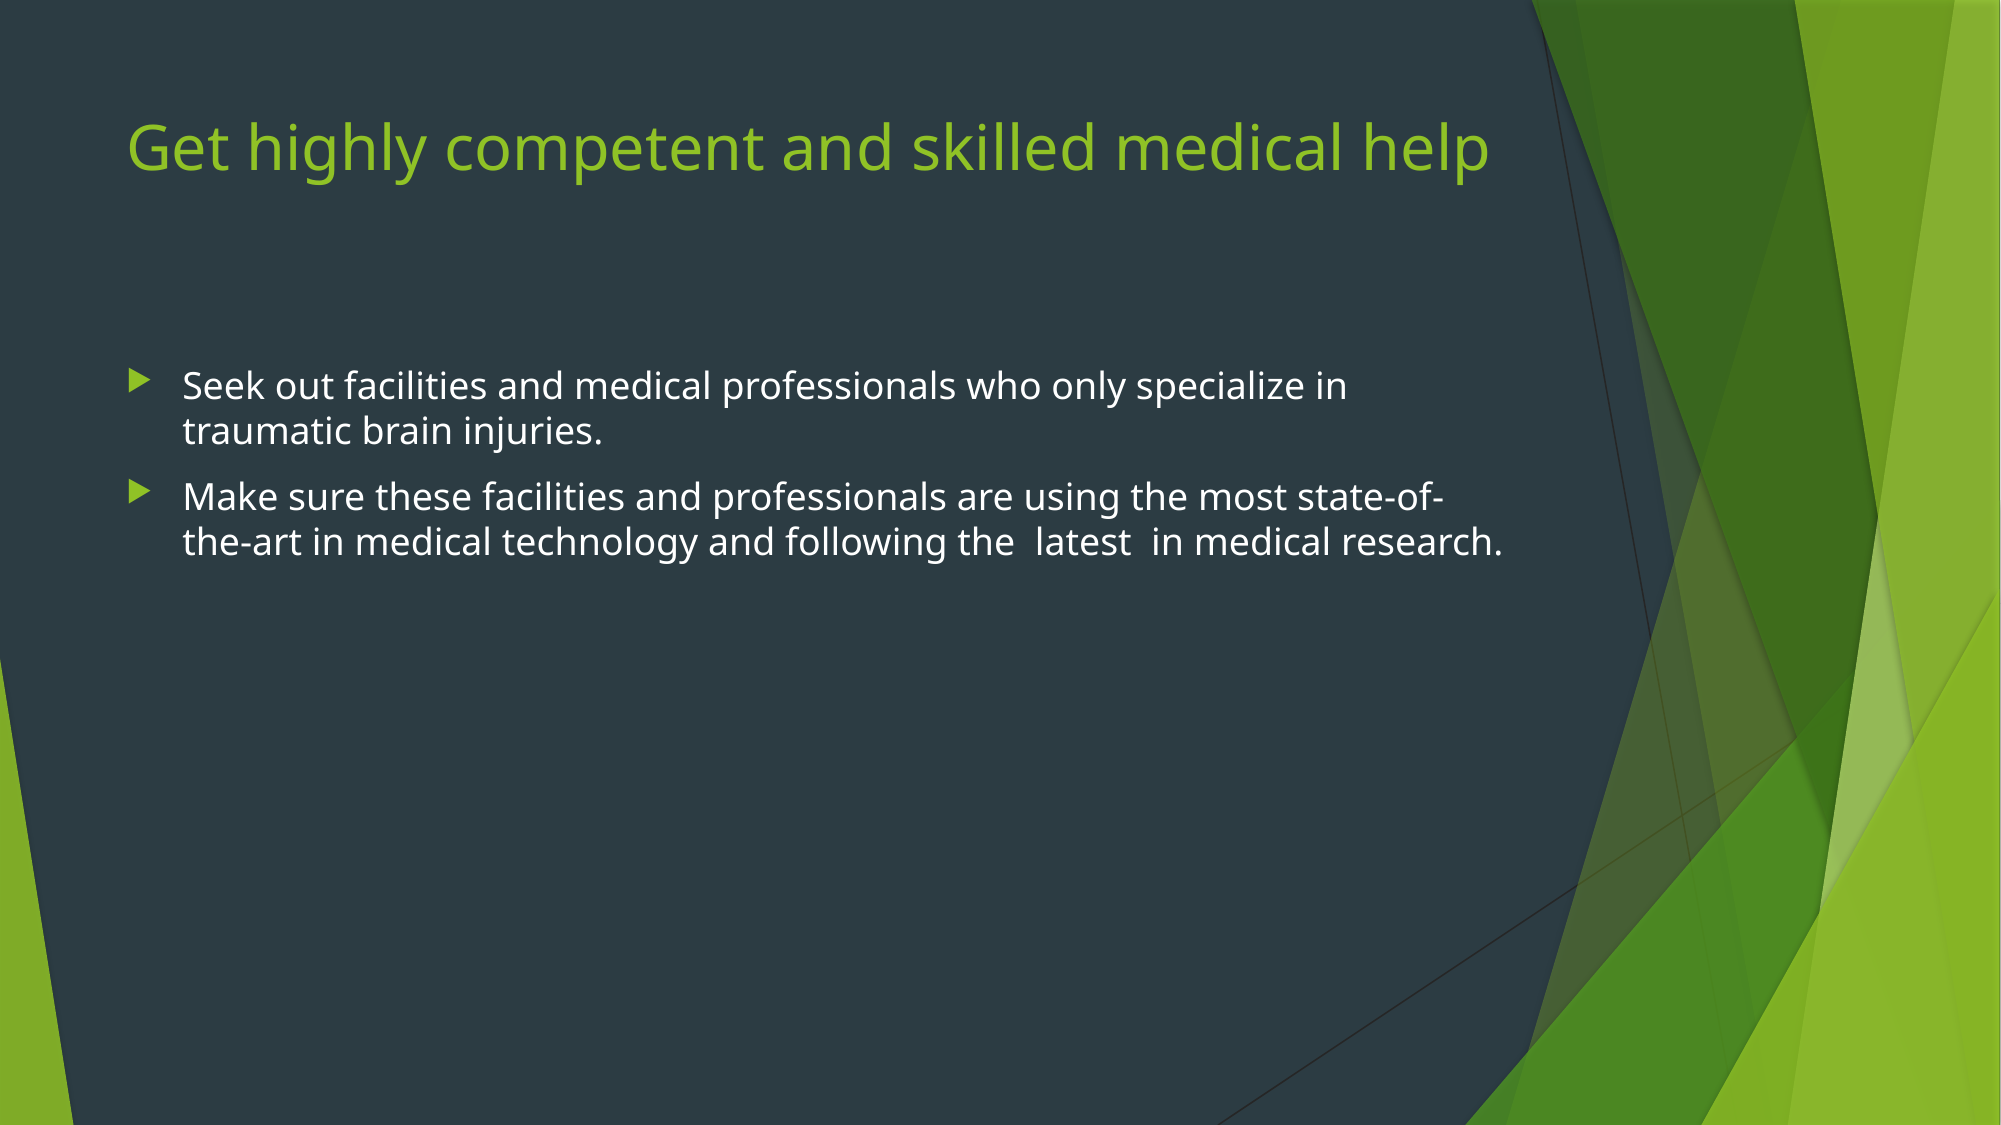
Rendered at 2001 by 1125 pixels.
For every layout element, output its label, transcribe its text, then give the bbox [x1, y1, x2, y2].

list Seek out facilities and medical professionals who only specialize in traumatic brain injuries. Make sure these facilities and professionals are using the most state-of-the-art in medical technology and following the latest in medical research. [111, 354, 1522, 992]
title Get highly competent and skilled medical help [111, 99, 1522, 317]
